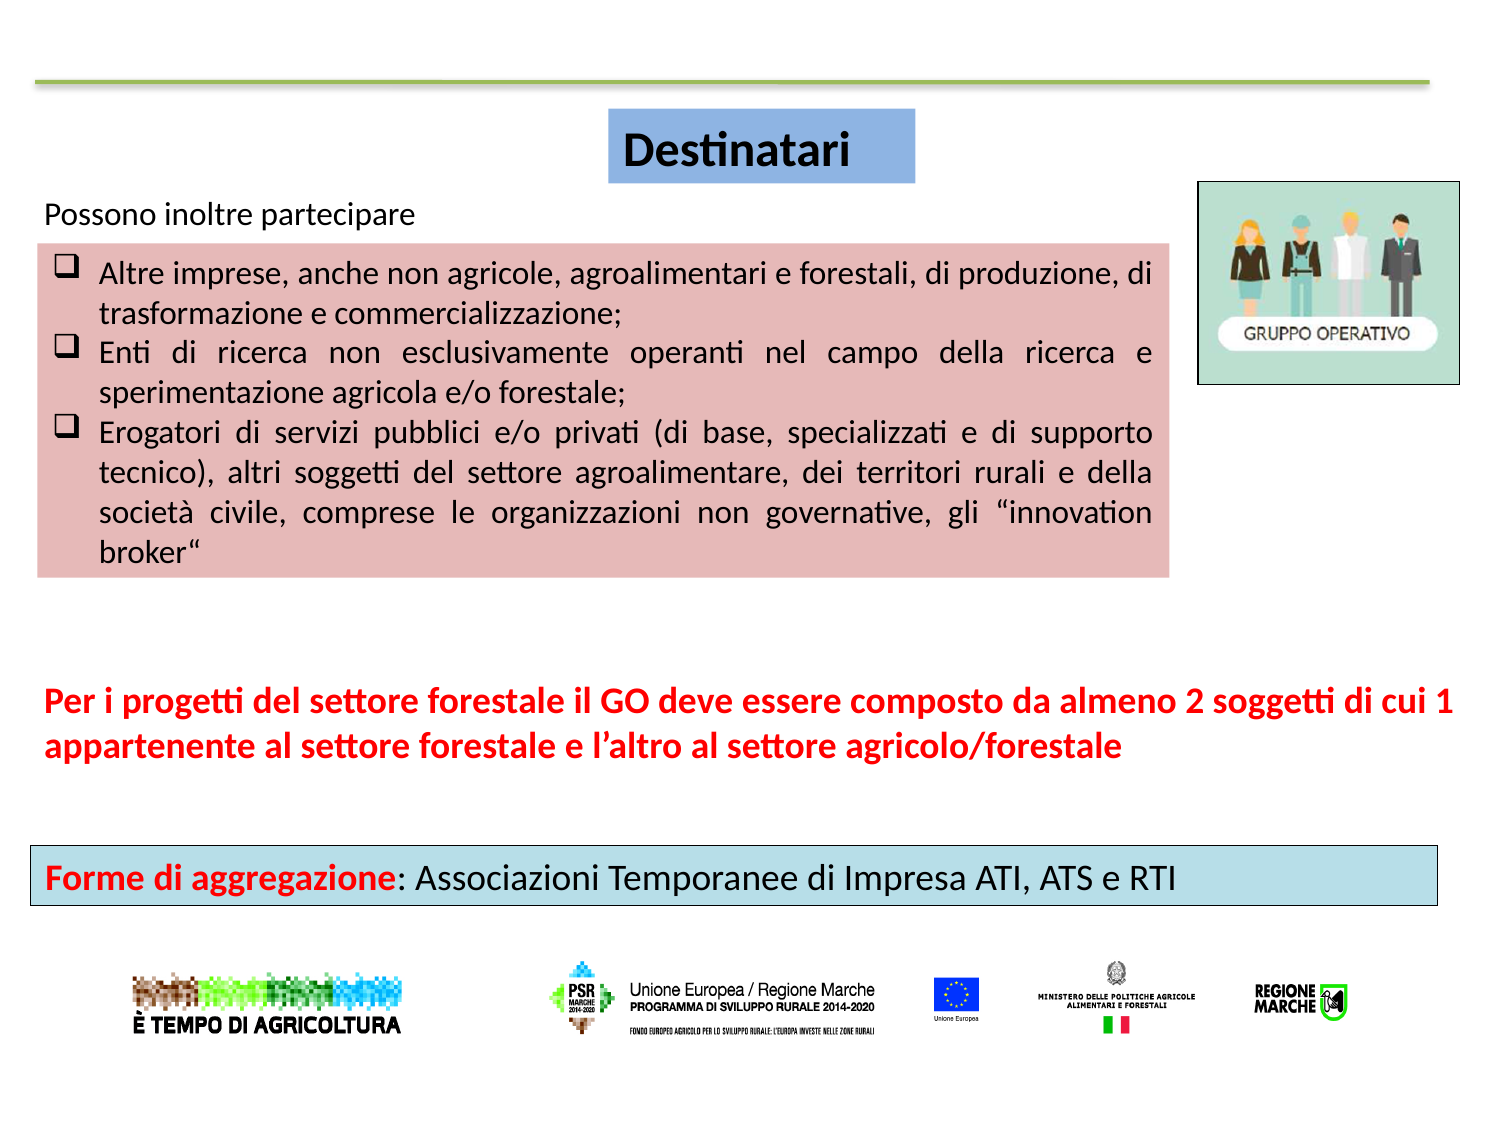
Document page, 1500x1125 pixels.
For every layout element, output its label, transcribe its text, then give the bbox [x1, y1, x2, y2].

text_box Per i progetti del settore forestale il GO deve essere composto da almeno 2 soggetti di cui 1 appartenente al settore forestale e l’altro al settore agricolo/forestale [29, 668, 1475, 774]
text_box Forme di aggregazione: Associazioni Temporanee di Impresa ATI, ATS e RTI [30, 845, 1438, 906]
picture [105, 949, 1376, 1053]
text_box Altre imprese, anche non agricole, agroalimentari e forestali, di produzione, di trasformazione e commercializzazione; Enti di ricerca non esclusivamente operanti nel campo della ricerca e sperimentazione agricola e/o forestale; Erogatori di servizi pubblici e/o privati (di base, specializzati e di supporto tecnico), altri soggetti del settore agroalimentare, dei territori rurali e della società civile, comprese le organizzazioni non governative, gli “innovation broker“ [37, 243, 1170, 578]
picture [1198, 182, 1459, 384]
text_box Possono inoltre partecipare [29, 184, 526, 240]
text_box Destinatari [608, 108, 916, 184]
